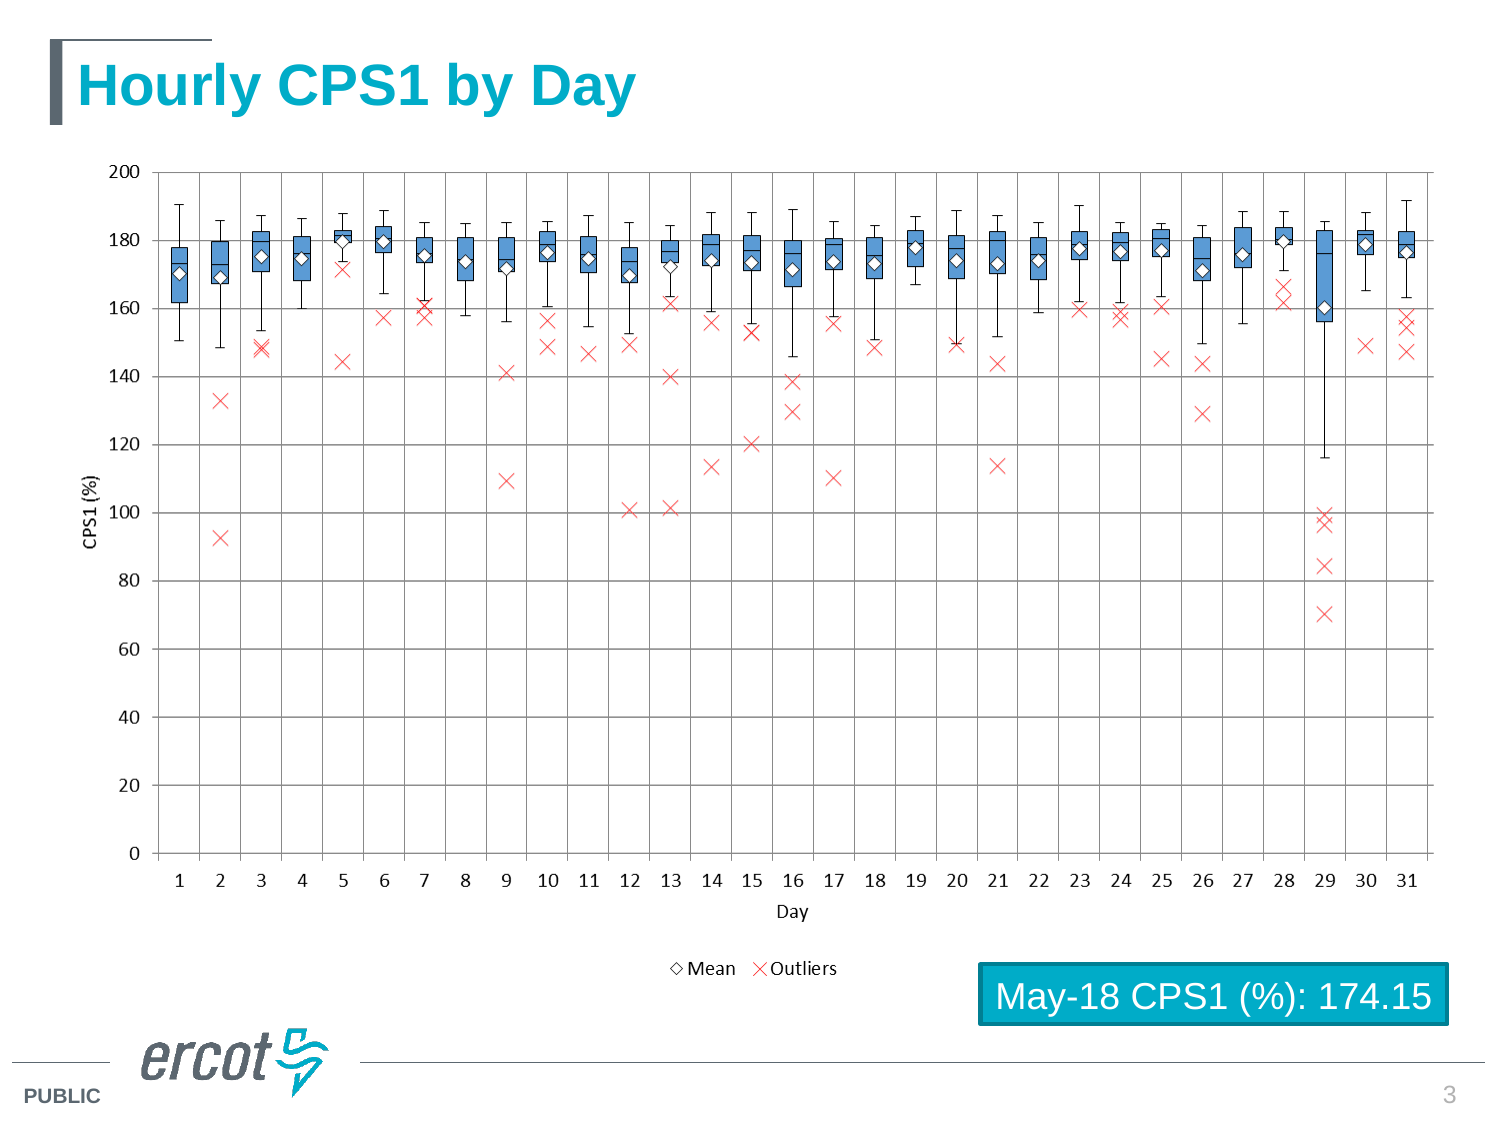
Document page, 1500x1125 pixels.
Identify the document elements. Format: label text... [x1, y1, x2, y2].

slide_number 3 [1412, 1076, 1488, 1112]
title Hourly CPS1 by Day [62, 39, 1450, 125]
text_box May-18 CPS1 (%): 174.15 [978, 1008, 1449, 1026]
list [49, 149, 1451, 1001]
picture [137, 1024, 332, 1100]
